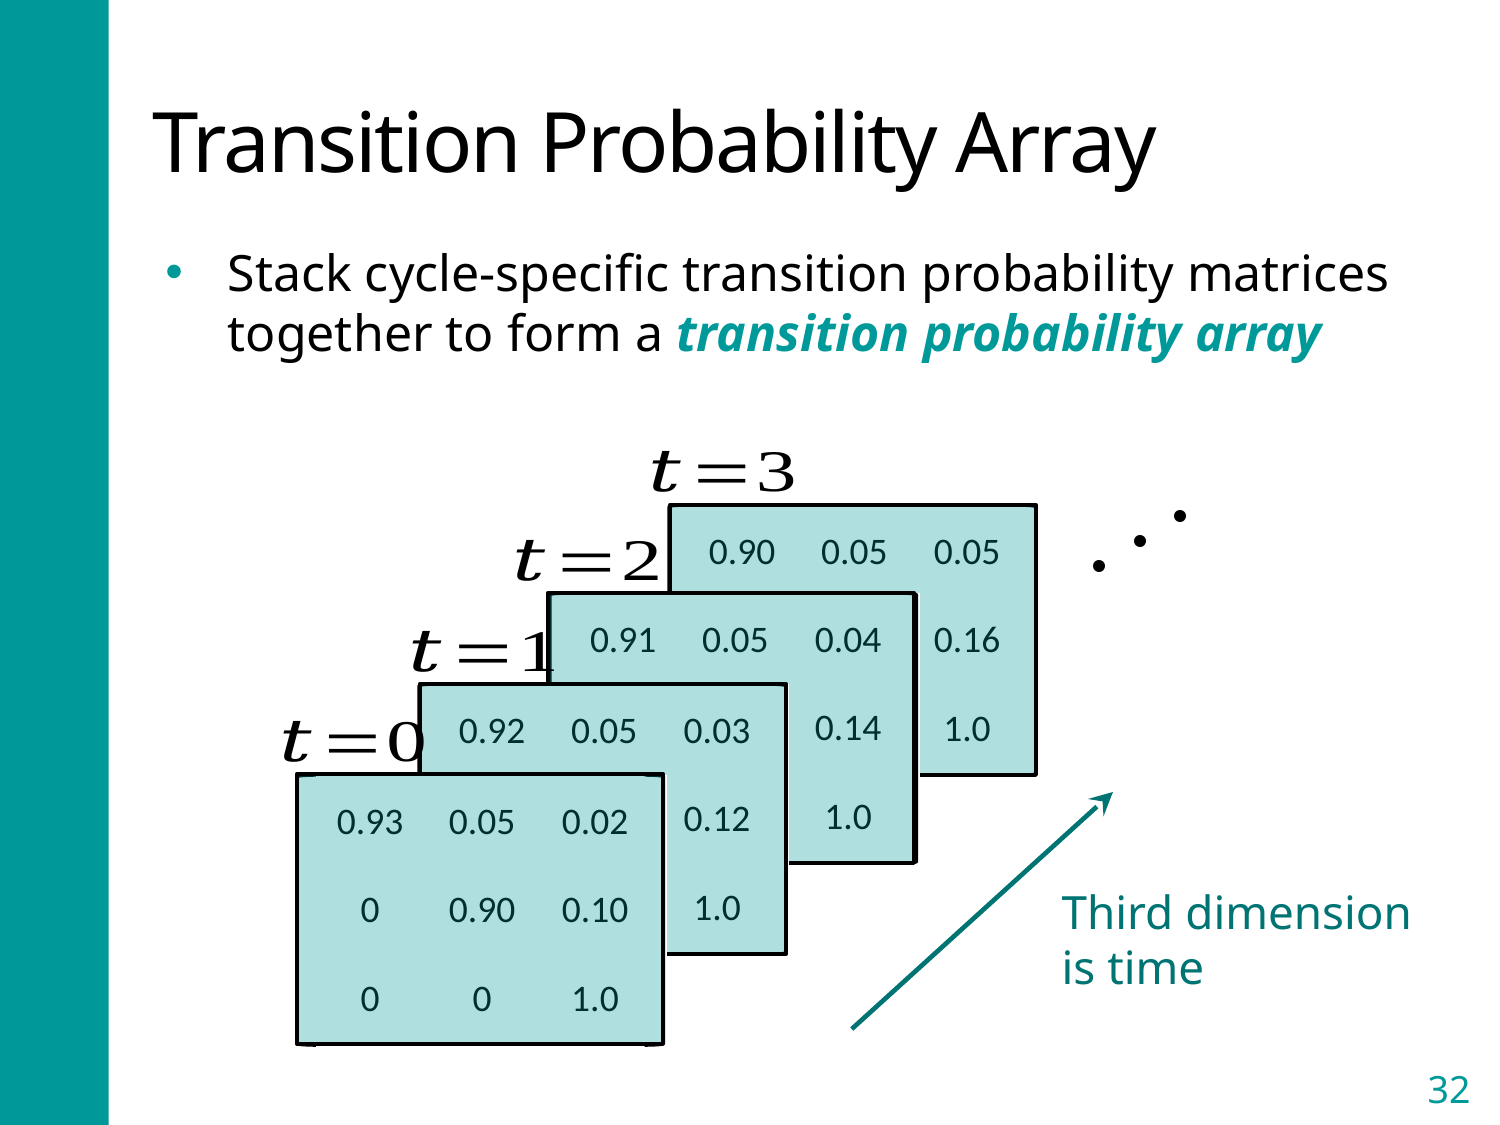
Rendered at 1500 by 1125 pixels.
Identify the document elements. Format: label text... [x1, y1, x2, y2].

text_box Third dimension is time [1124, 875, 1452, 1001]
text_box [547, 592, 921, 864]
title Transition Probability Array [137, 45, 1430, 226]
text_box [668, 504, 1040, 776]
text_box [851, 791, 1114, 1030]
list Stack cycle-specific transition probability matrices together to form a transition probability array [137, 226, 1453, 1031]
text_box . . . [1023, 414, 1222, 609]
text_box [418, 683, 790, 955]
slide_number 32 [1403, 1057, 1496, 1125]
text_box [296, 773, 668, 1046]
